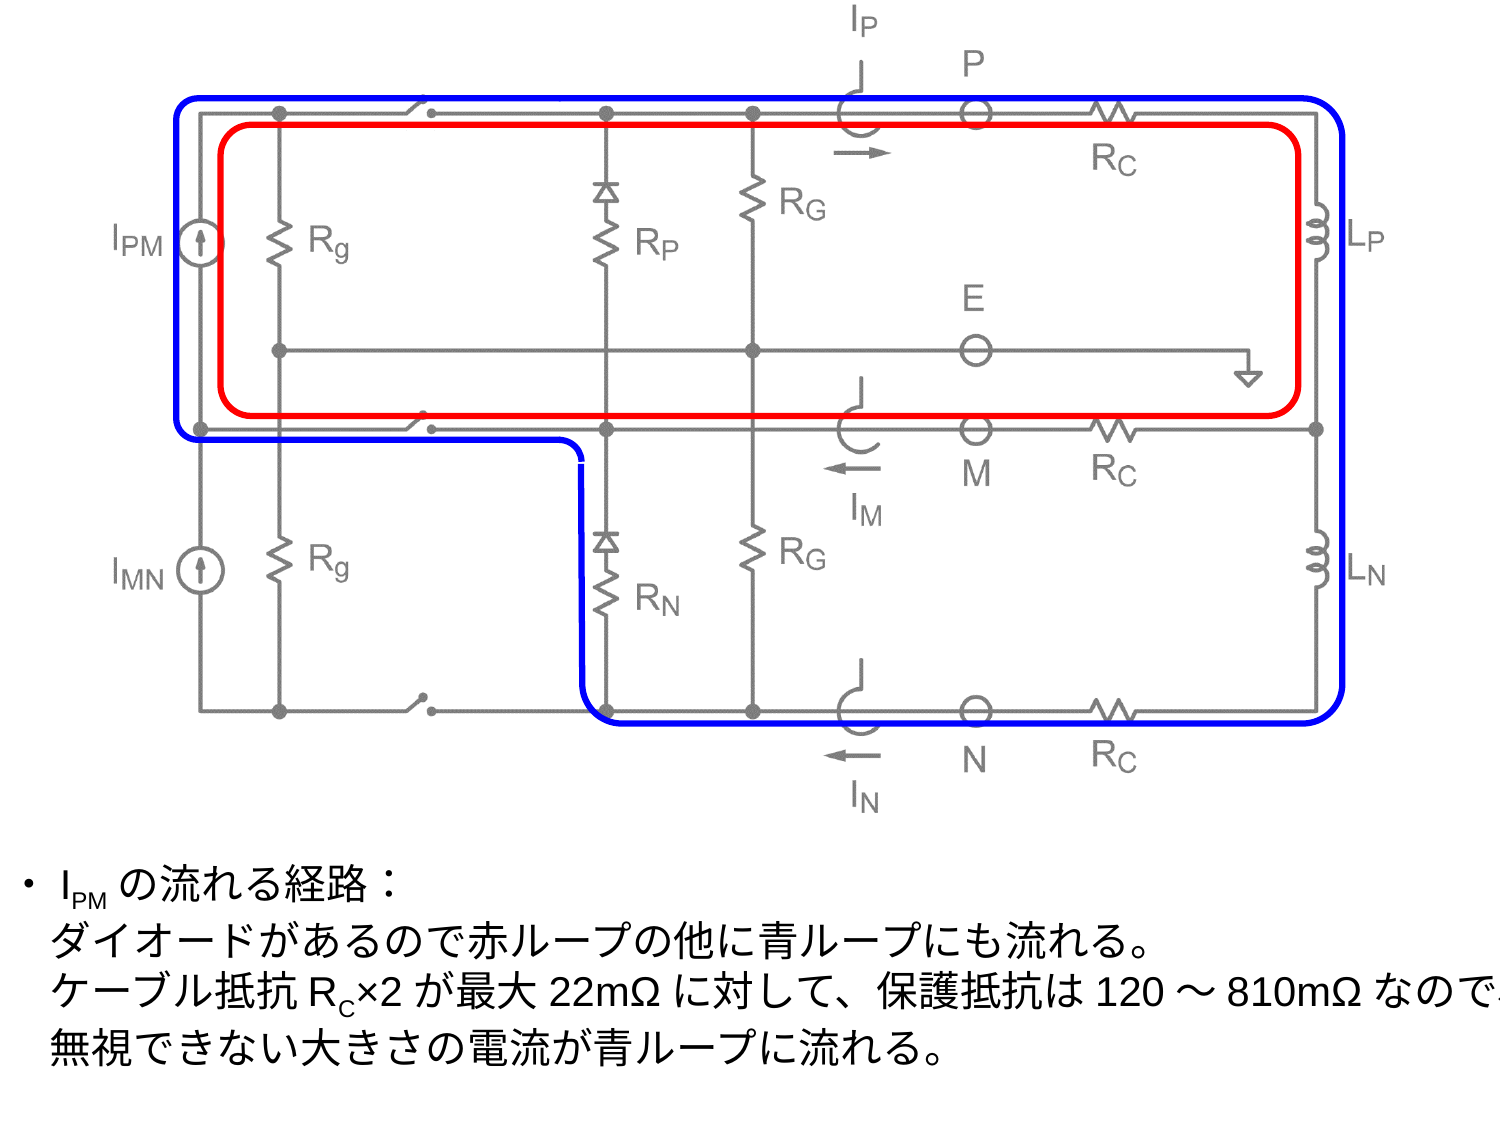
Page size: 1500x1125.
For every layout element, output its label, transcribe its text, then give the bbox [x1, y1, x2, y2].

picture [110, 0, 1387, 825]
text_box ・IPMの流れる経路： ダイオードがあるので赤ループの他に青ループにも流れる。 ケーブル抵抗RC×2が最大22mΩに対して、保護抵抗は120～810mΩなので、 無視できない大きさの電流が青ループに流れる。 [0, 850, 1500, 1080]
